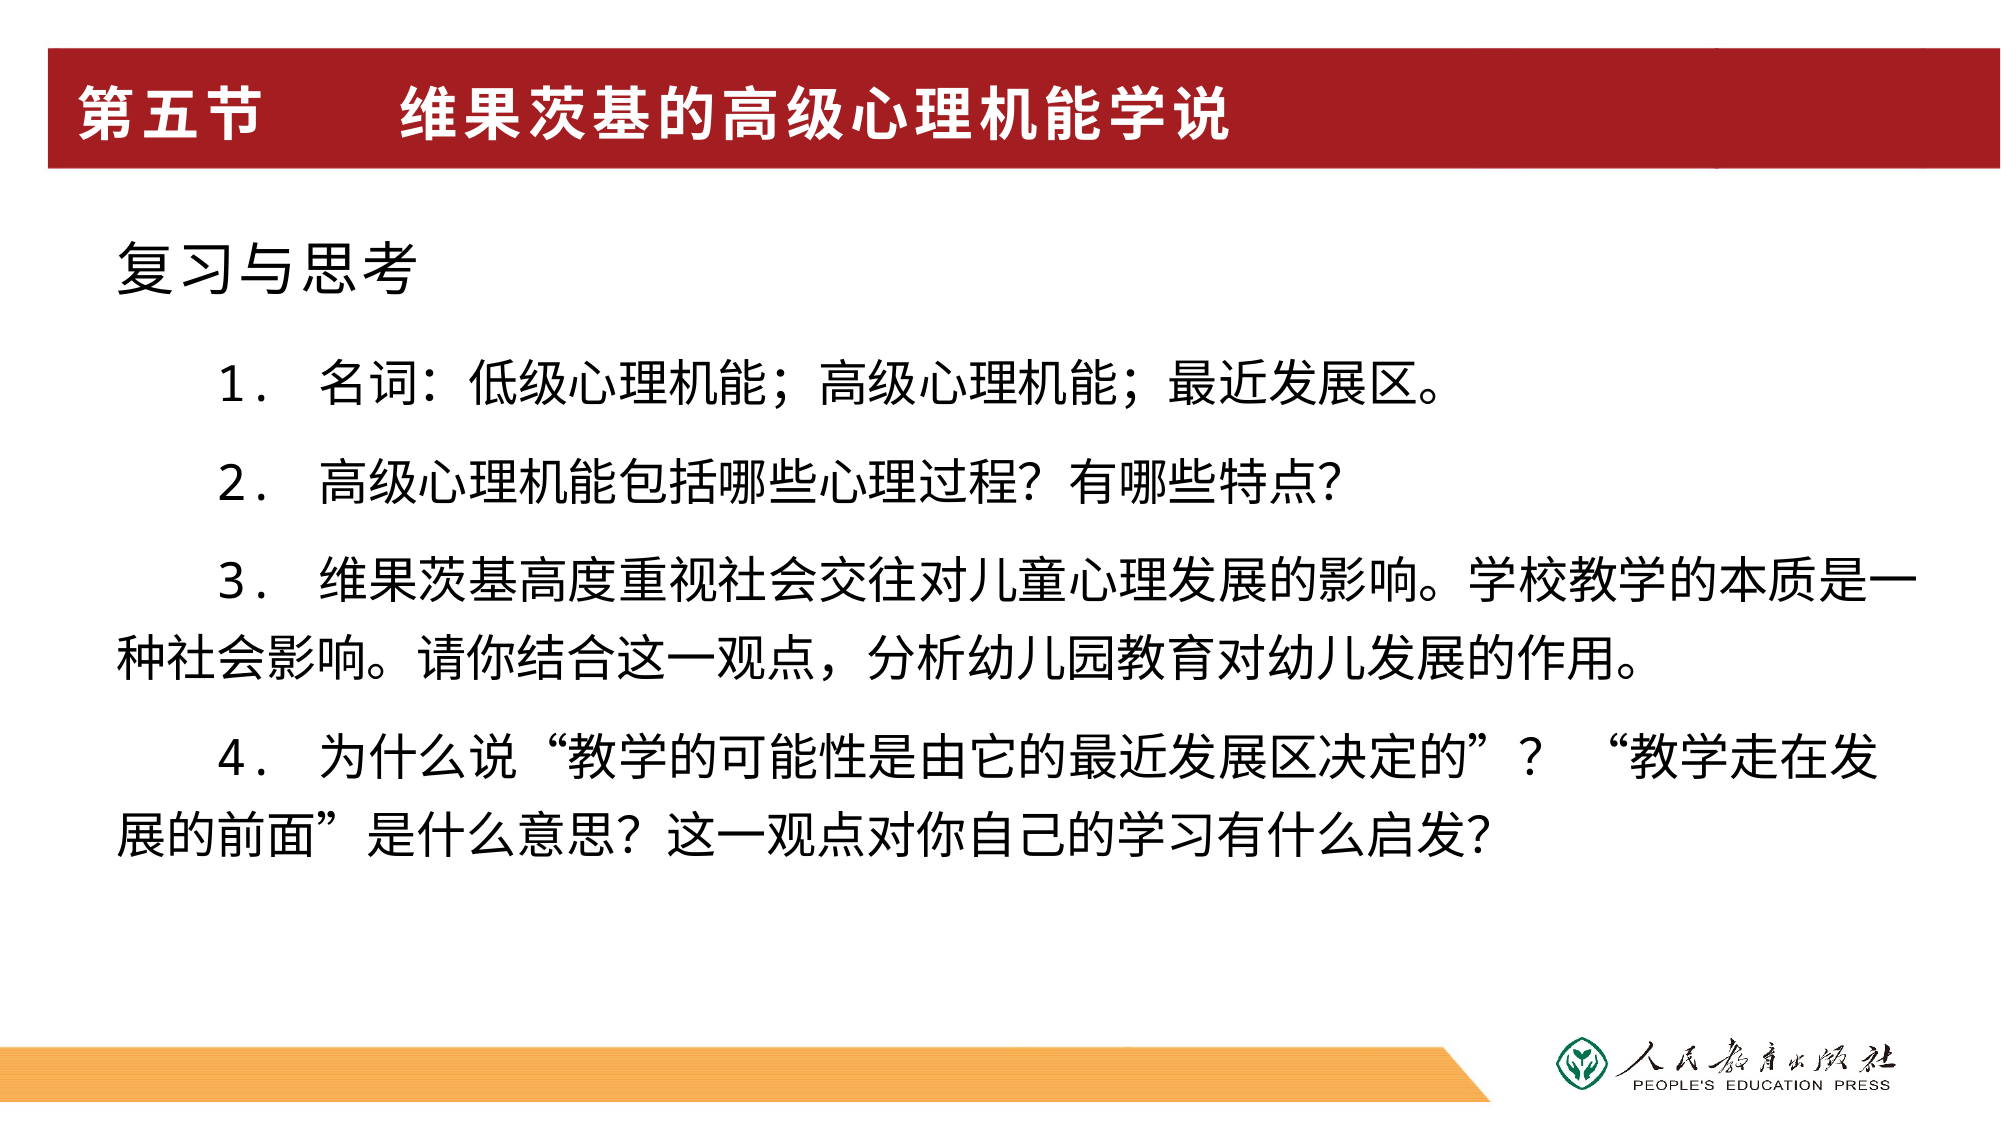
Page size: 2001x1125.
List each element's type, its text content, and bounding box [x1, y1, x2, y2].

list 1. 名词：低级心理机能；高级心理机能；最近发展区。 2. 高级心理机能包括哪些心理过程？有哪些特点？ 3. 维果茨基高度重视社会交往对儿童心理发展的影响。学校教学的本质是一种社会影响。请你结合这一观点，分析幼儿园教育对幼儿发展的作用。 4. 为什么说“教学的可能性是由它的最近发展区决定的”？ “教学走在发展的前面”是什么意思？这一观点对你自己的学习有什么启发？ [101, 325, 1939, 991]
title 第五节 维果茨基的高级心理机能学说 [62, 57, 1788, 167]
list 复习与思考 [101, 203, 1939, 307]
picture [0, 0, 2001, 1125]
